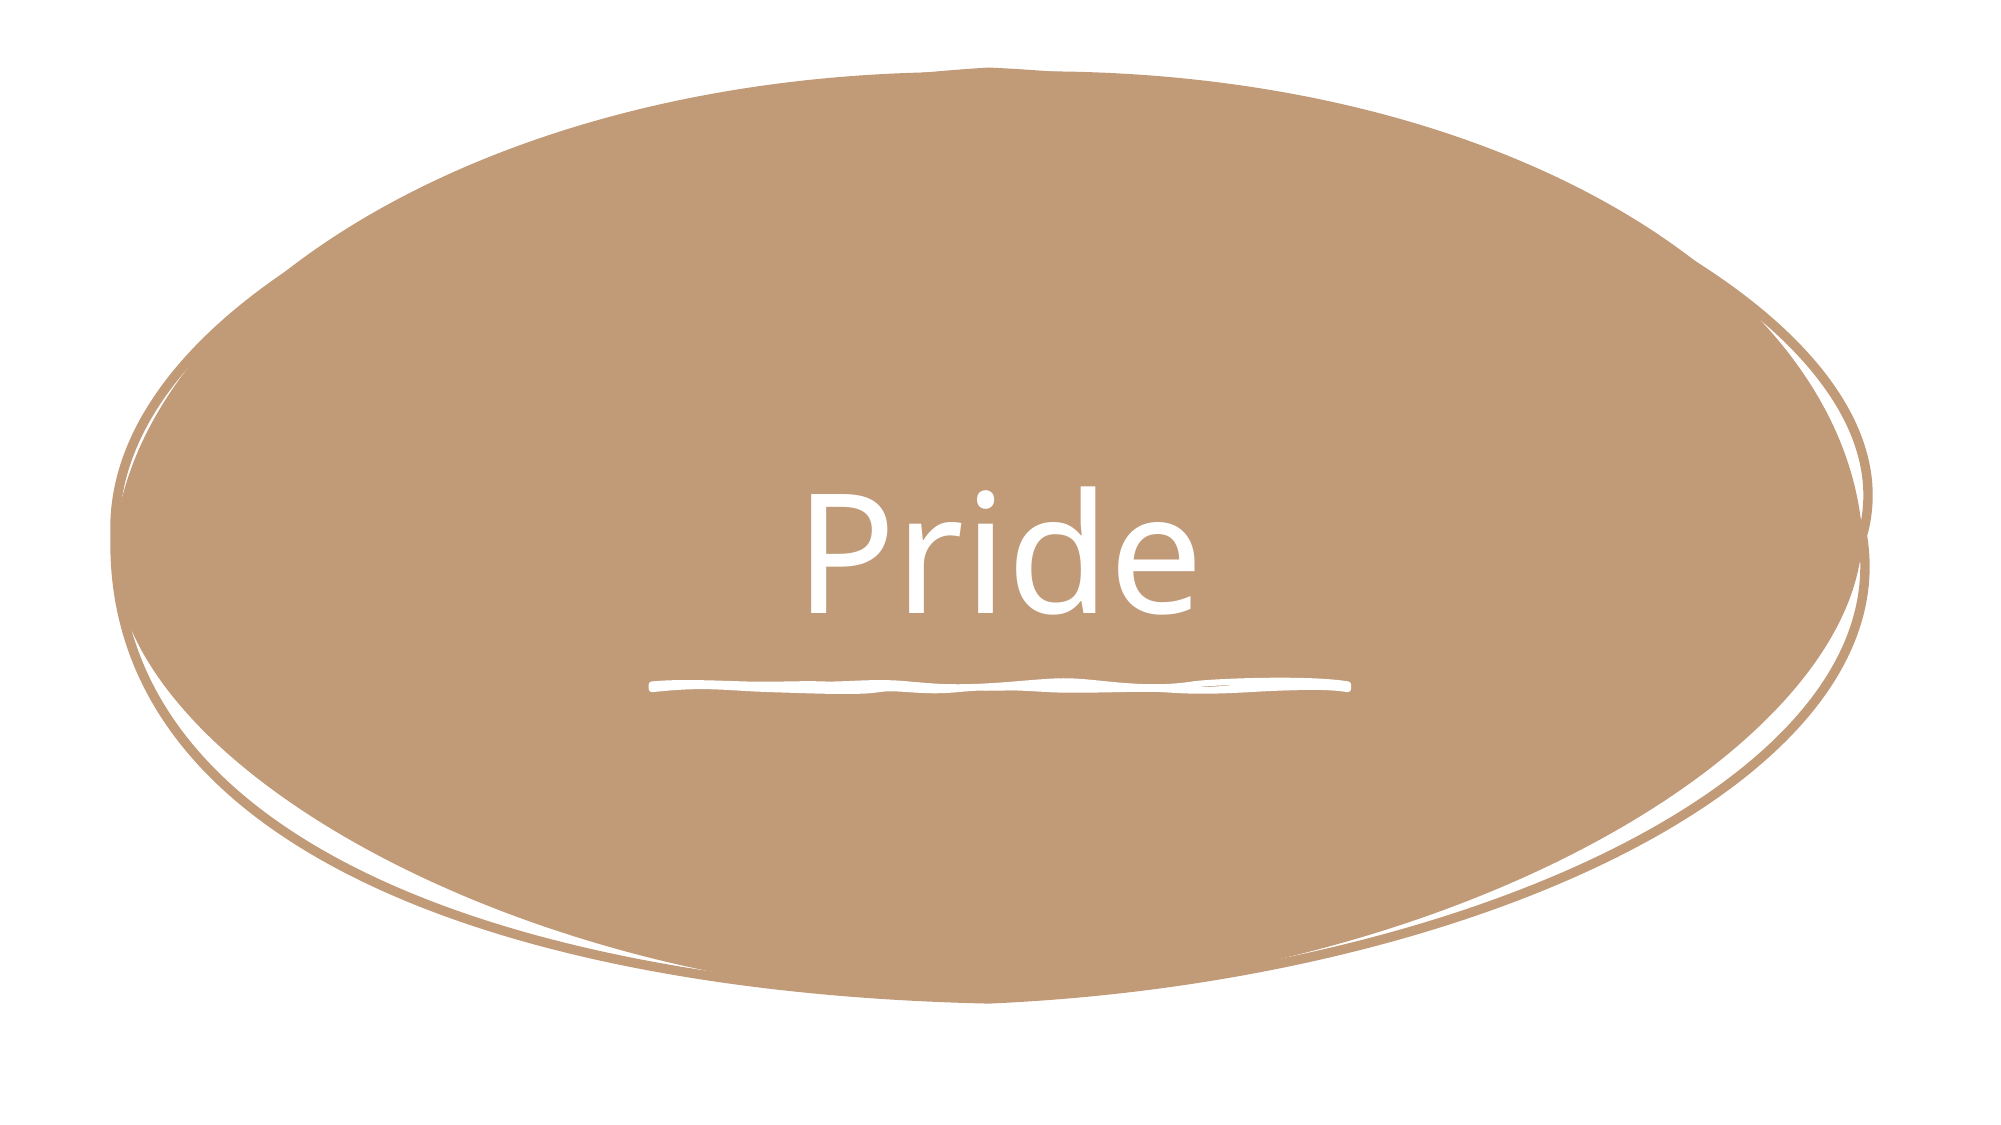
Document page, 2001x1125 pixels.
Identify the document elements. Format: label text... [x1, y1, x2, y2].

text_box [0, 0, 2000, 1125]
title Pride [338, 313, 1661, 655]
text_box [650, 679, 1350, 692]
text_box [113, 71, 1870, 1000]
